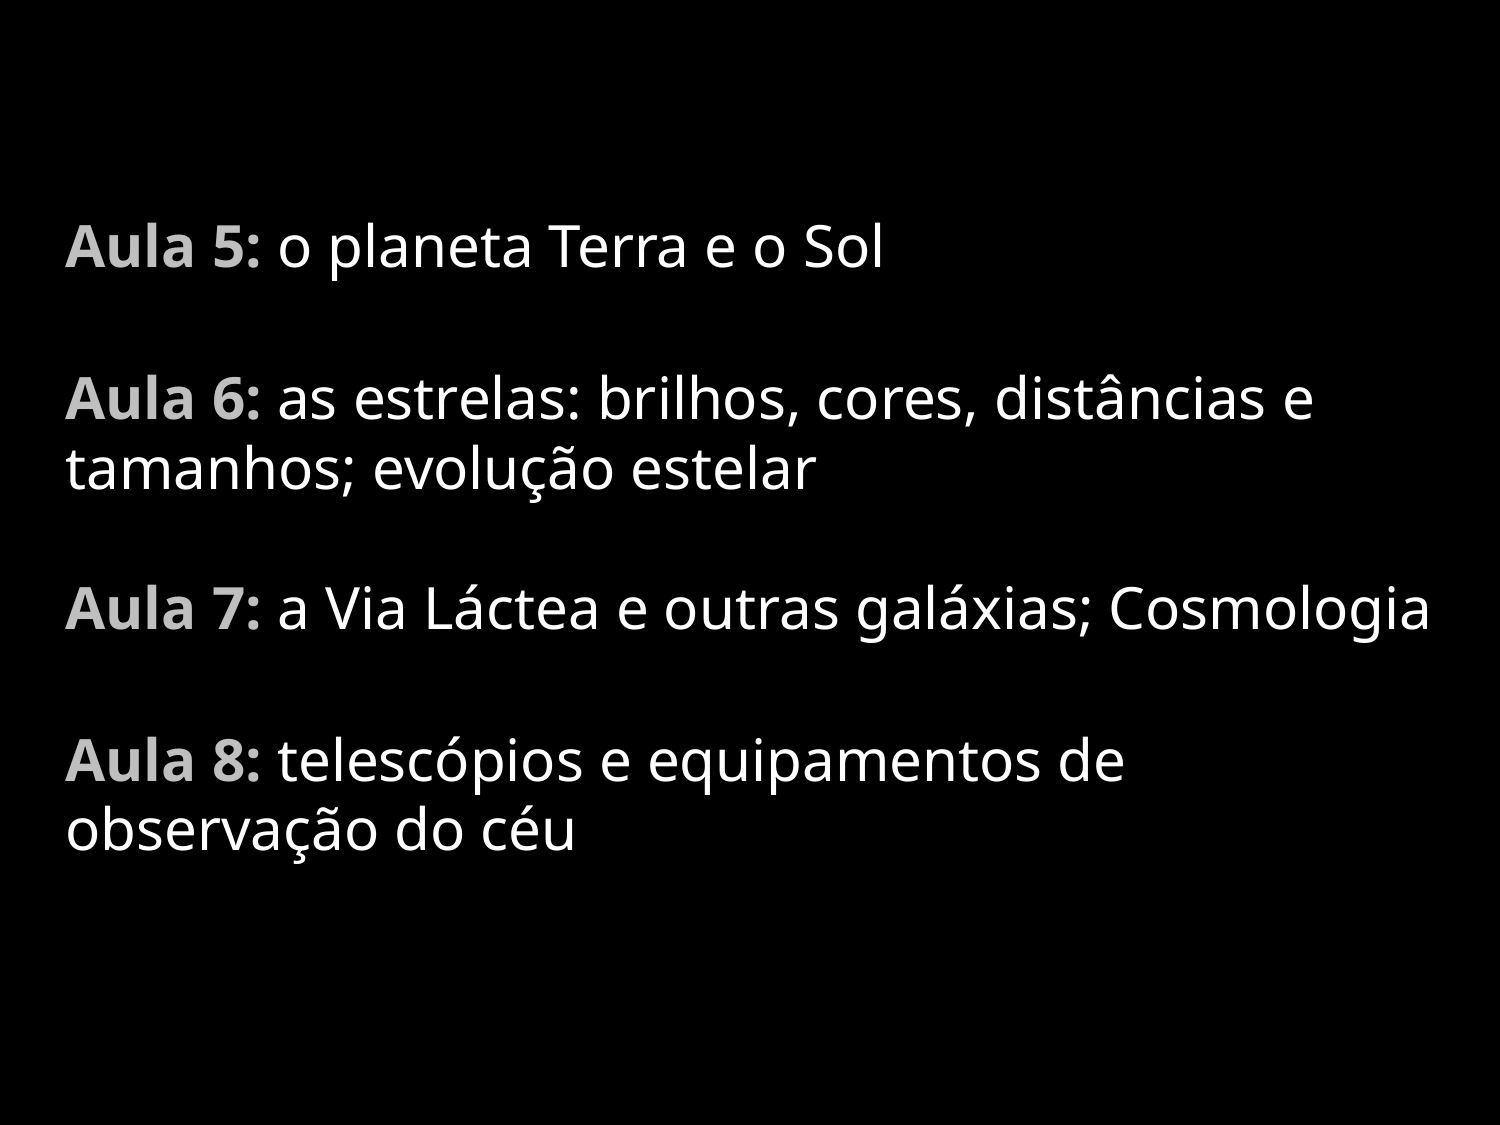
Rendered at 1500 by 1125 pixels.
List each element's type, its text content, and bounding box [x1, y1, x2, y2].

subtitle Aula 5: o planeta Terra e o Sol Aula 6: as estrelas: brilhos, cores, distâncias e tamanhos; evolução estelar Aula 7: a Via Láctea e outras galáxias; Cosmologia Aula 8: telescópios e equipamentos de observação do céu [50, 201, 1457, 1010]
